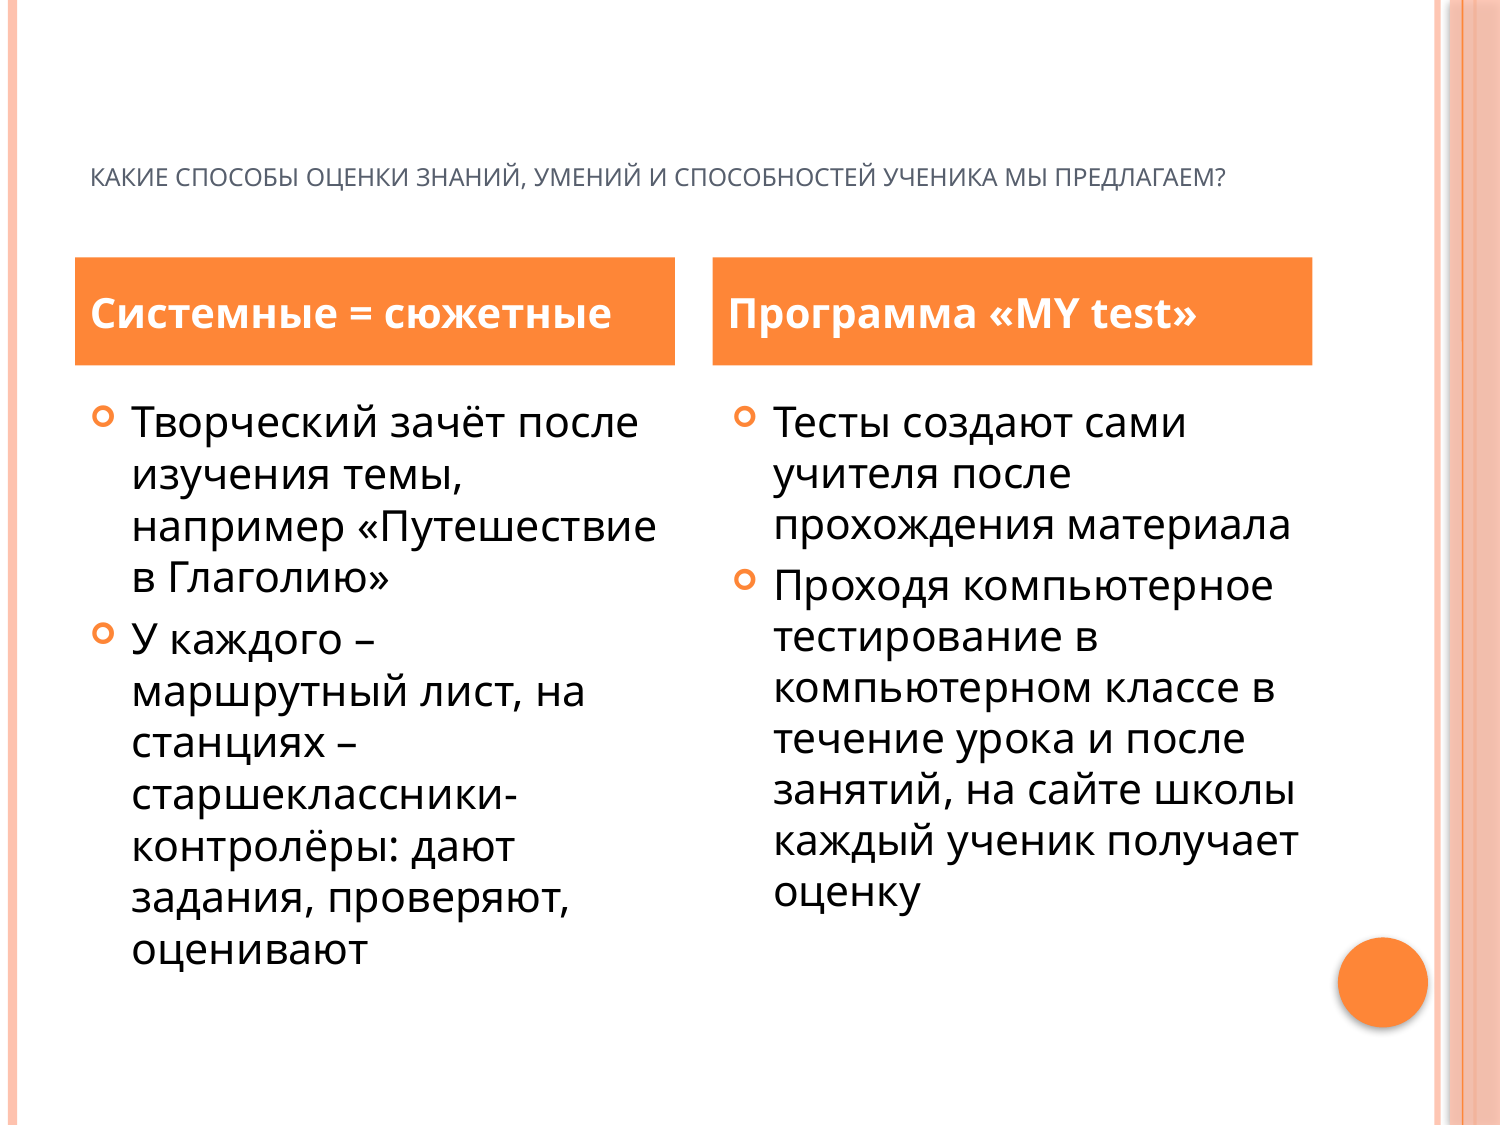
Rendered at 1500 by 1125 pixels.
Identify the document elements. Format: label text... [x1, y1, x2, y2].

list Творческий зачёт после изучения темы, например «Путешествие в Глаголию» У каждого – маршрутный лист, на станциях – старшеклассники-контролёры: дают задания, проверяют, оценивают [75, 387, 675, 1025]
list Программа «MY test» [712, 257, 1313, 366]
list Системные = сюжетные [75, 257, 675, 366]
title Какие способы оценки знаний, умений и способностей ученика мы предлагаем? [75, 93, 1313, 233]
list Тесты создают сами учителя после прохождения материала Проходя компьютерное тестирование в компьютерном классе в течение урока и после занятий, на сайте школы каждый ученик получает оценку [717, 387, 1318, 1025]
